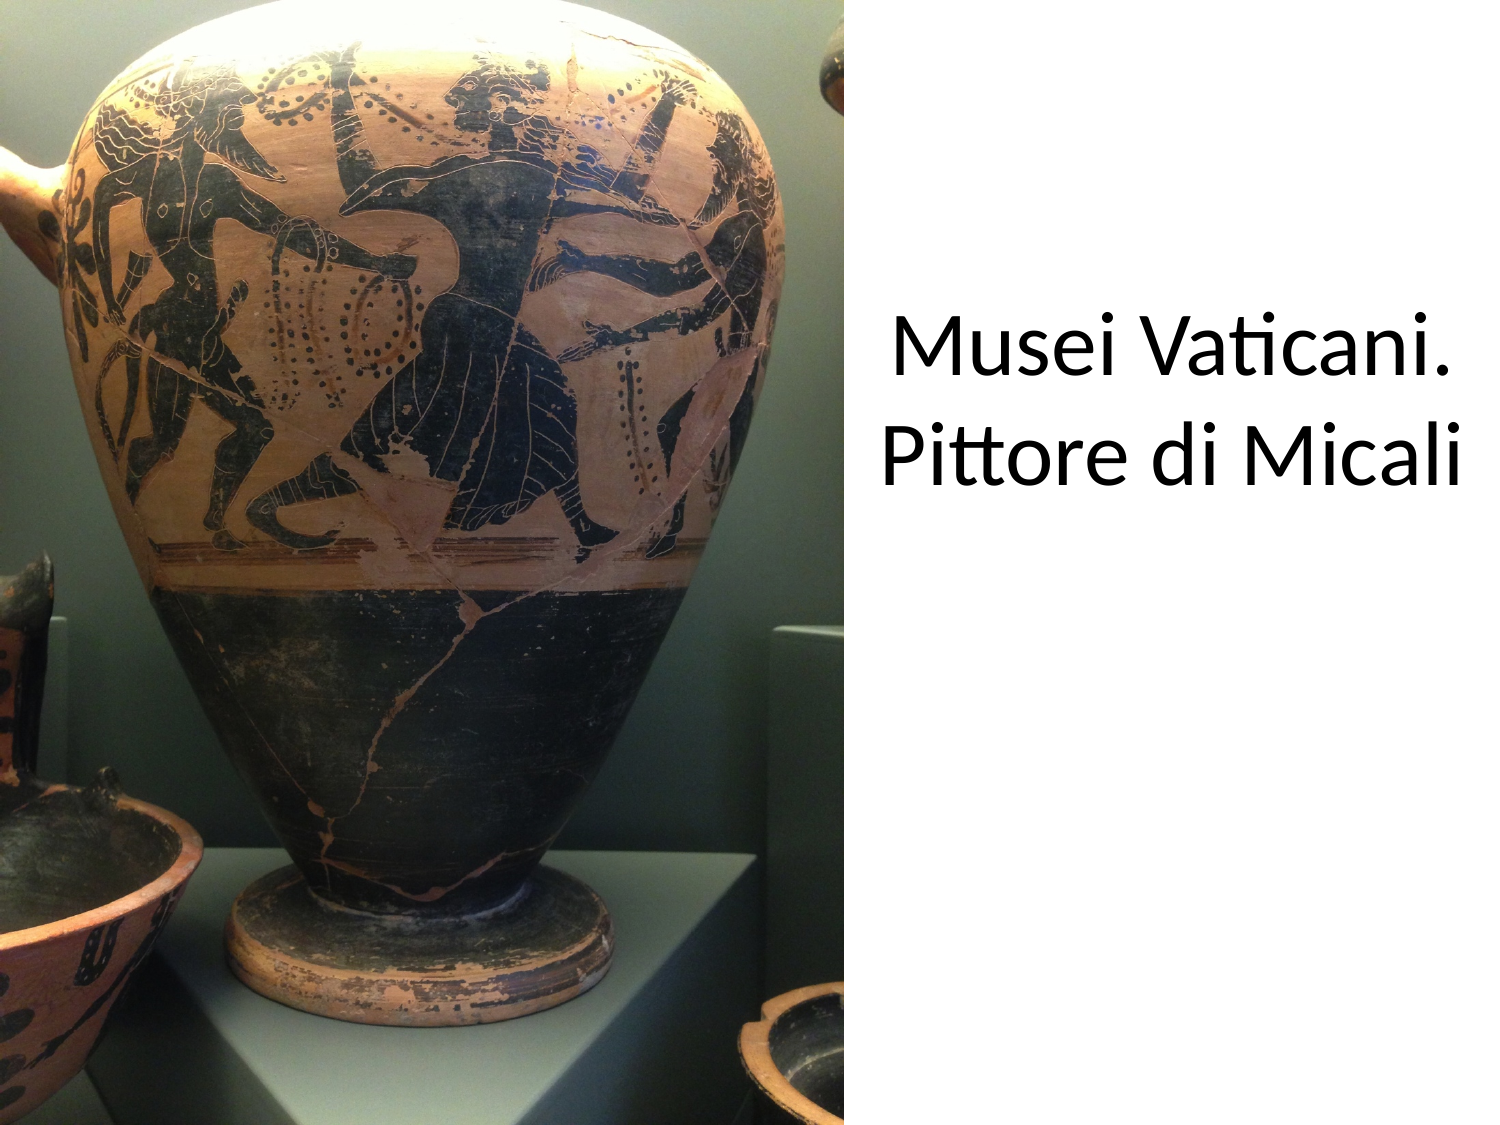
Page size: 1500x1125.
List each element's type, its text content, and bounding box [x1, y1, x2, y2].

title Musei Vaticani. Pittore di Micali [845, 0, 1500, 787]
picture [0, 0, 844, 1125]
